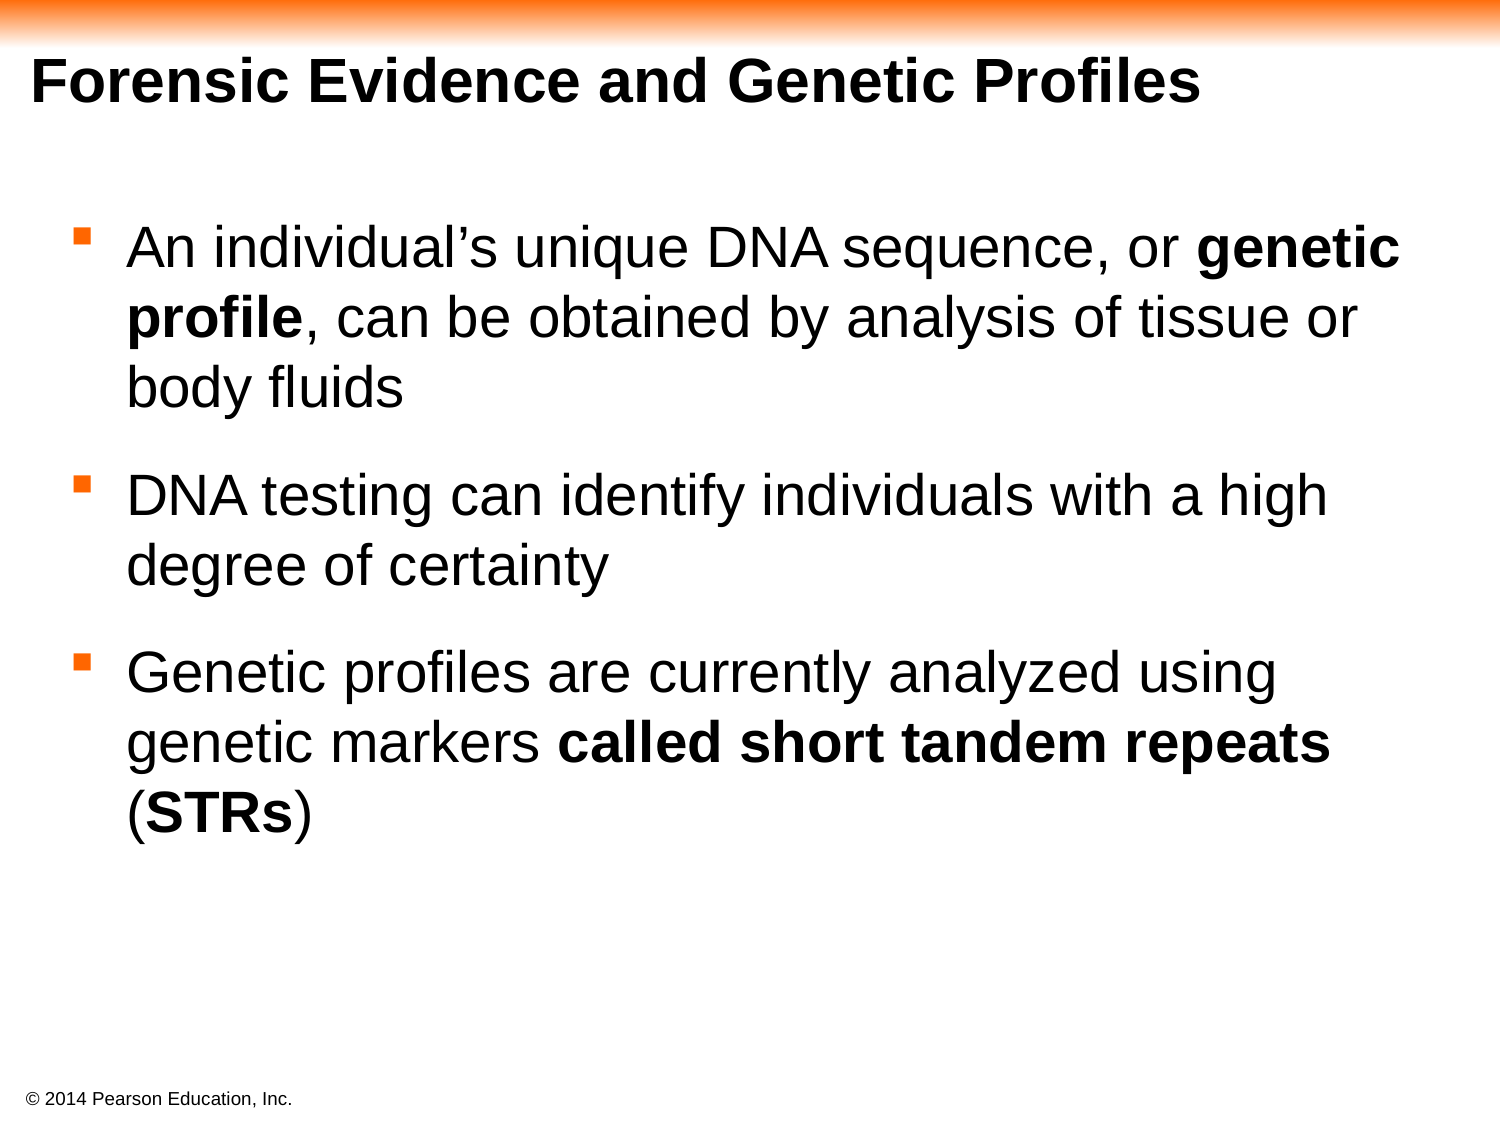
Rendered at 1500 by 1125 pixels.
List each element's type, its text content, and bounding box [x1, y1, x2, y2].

title Forensic Evidence and Genetic Profiles [29, 49, 1470, 184]
list An individual’s unique DNA sequence, or genetic profile, can be obtained by analysis of tissue or body fluids DNA testing can identify individuals with a high degree of certainty Genetic profiles are currently analyzed using genetic markers called short tandem repeats (STRs) [69, 208, 1464, 1042]
